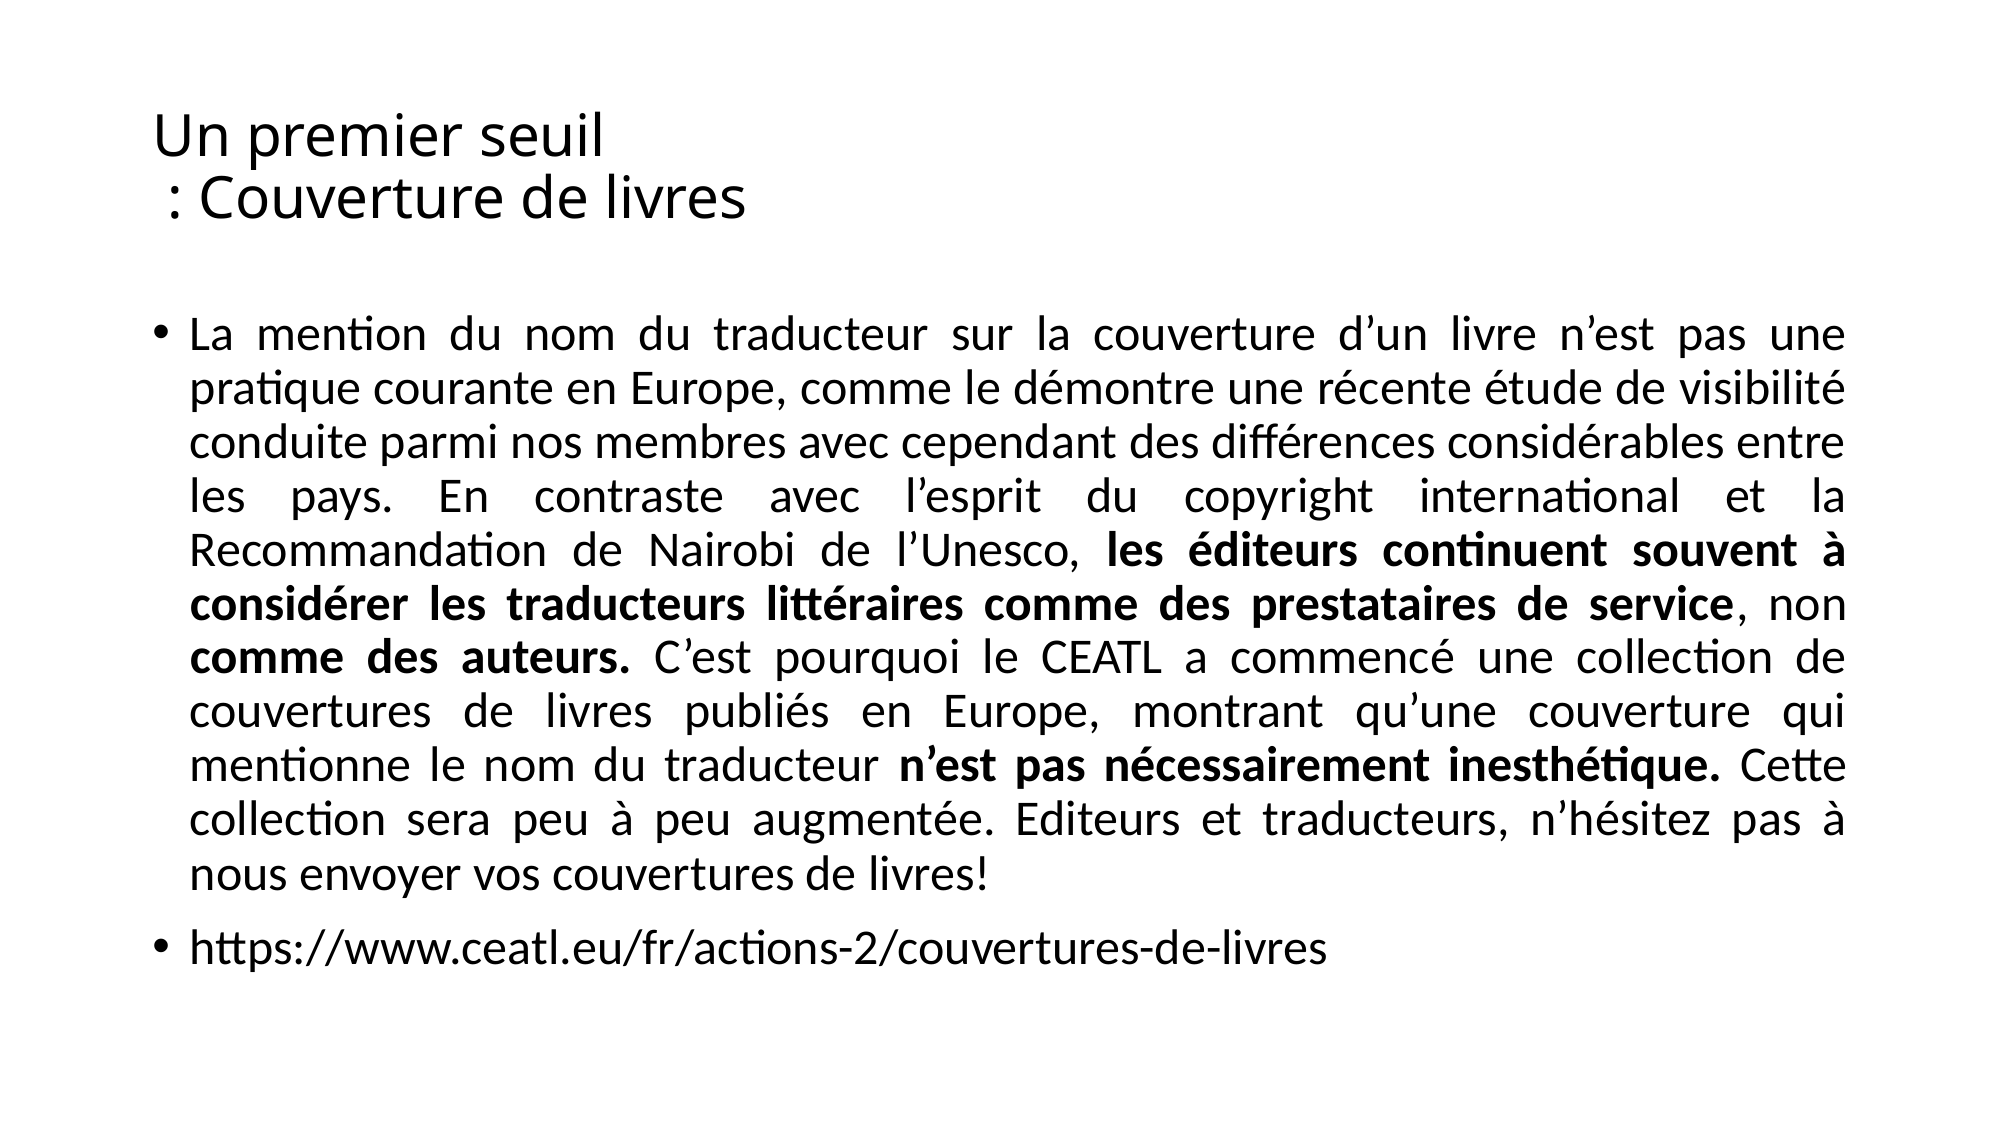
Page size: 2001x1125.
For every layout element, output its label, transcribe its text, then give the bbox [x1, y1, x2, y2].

title Un premier seuil : Couverture de livres [137, 59, 1863, 278]
list La mention du nom du traducteur sur la couverture d’un livre n’est pas une pratique courante en Europe, comme le démontre une récente étude de visibilité conduite parmi nos membres avec cependant des différences considérables entre les pays. En contraste avec l’esprit du copyright international et la Recommandation de Nairobi de l’Unesco, les éditeurs continuent souvent à considérer les traducteurs littéraires comme des prestataires de service, non comme des auteurs. C’est pourquoi le CEATL a commencé une collection de couvertures de livres publiés en Europe, montrant qu’une couverture qui mentionne le nom du traducteur n’est pas nécessairement inesthétique. Cette collection sera peu à peu augmentée. Editeurs et traducteurs, n’hésitez pas à nous envoyer vos couvertures de livres! https://www.ceatl.eu/fr/actions-2/couvertures-de-livres [137, 299, 1863, 1014]
